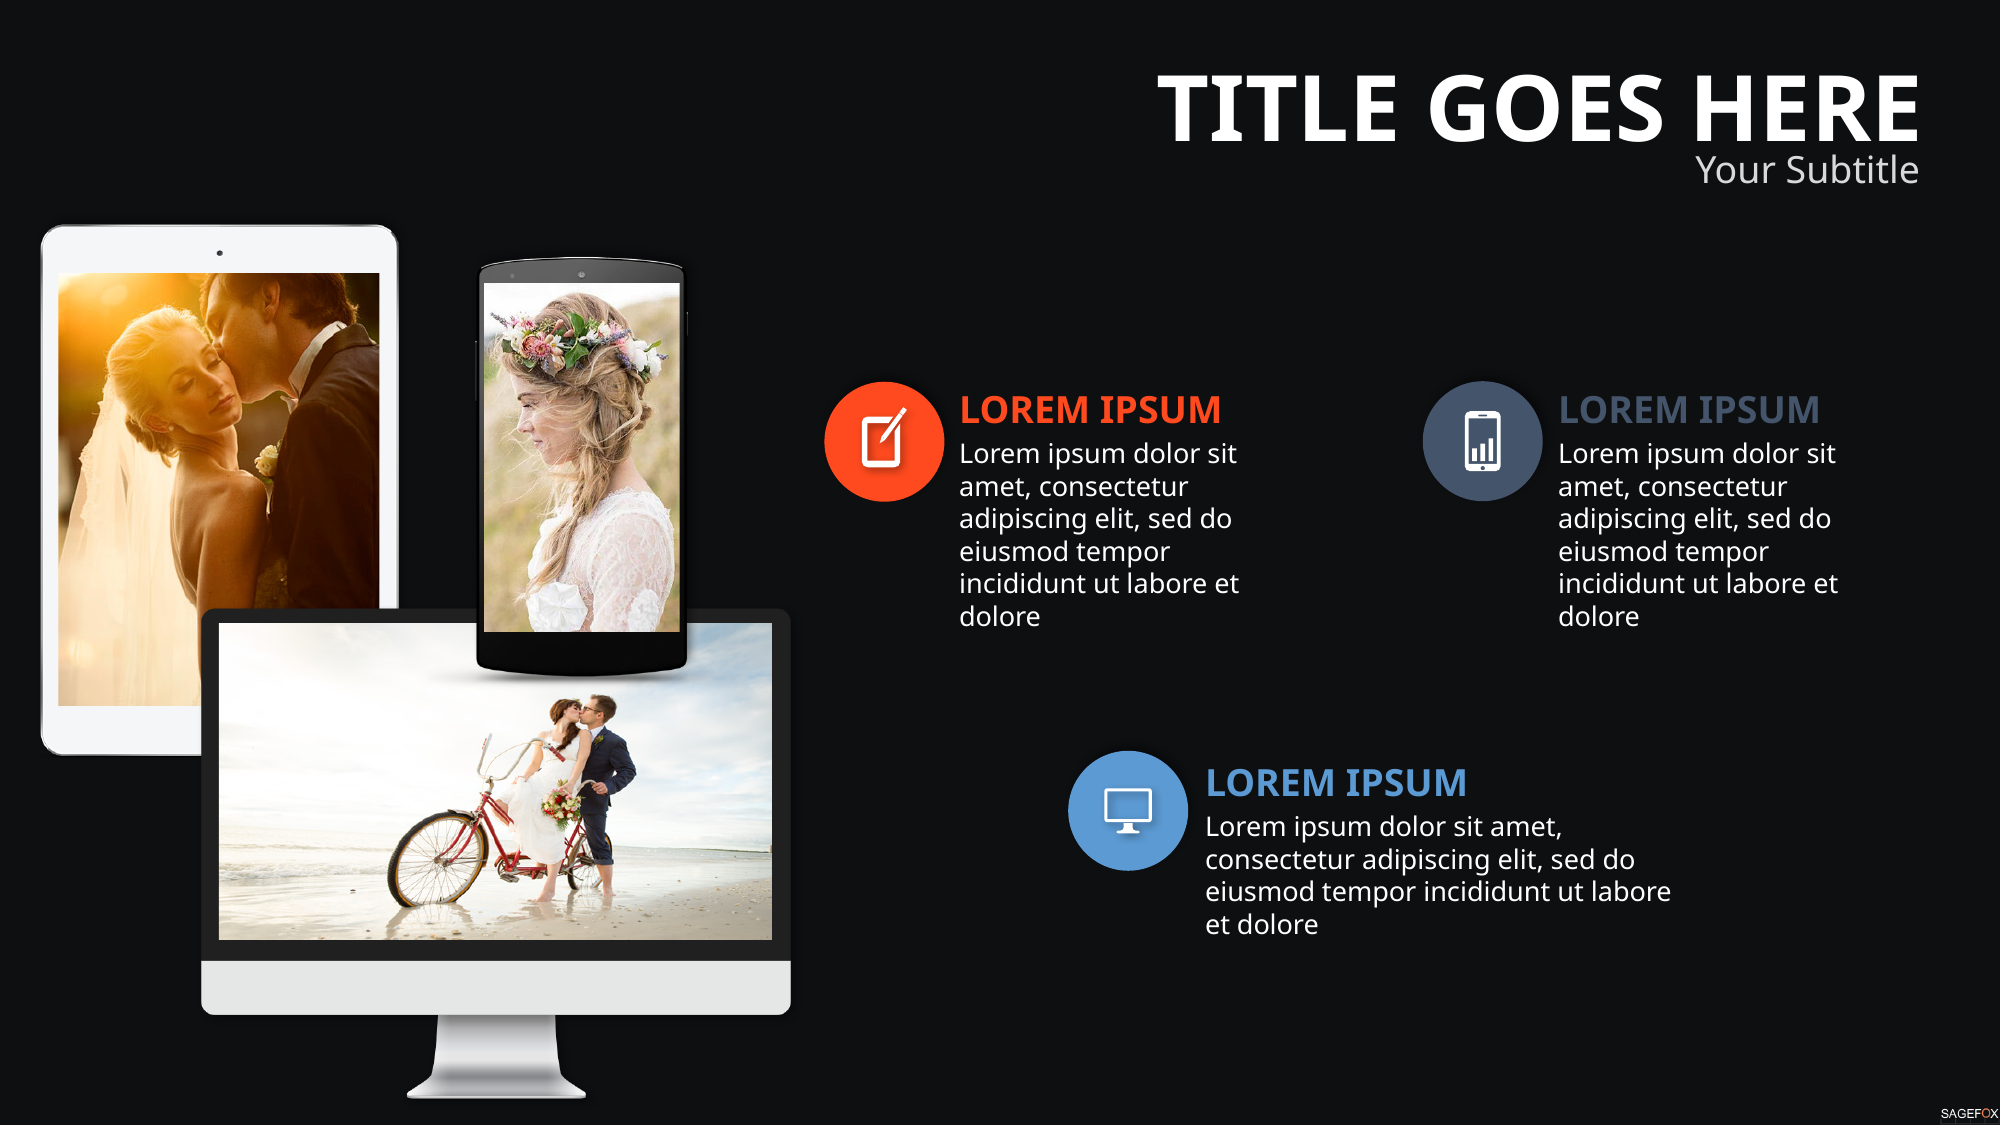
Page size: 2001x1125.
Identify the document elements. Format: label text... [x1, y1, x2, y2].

text_box [1104, 788, 1152, 834]
text_box [1421, 380, 1544, 503]
picture [0, 205, 815, 1124]
text_box LOREM IPSUM Lorem ipsum dolor sit amet, consectetur adipiscing elit, sed do eiusmod tempor incididunt ut labore et dolore [949, 381, 1295, 637]
text_box [861, 407, 907, 468]
picture [1940, 1108, 2000, 1125]
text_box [1464, 411, 1501, 472]
text_box [823, 380, 946, 503]
text_box LOREM IPSUM Lorem ipsum dolor sit amet, consectetur adipiscing elit, sed do eiusmod tempor incididunt ut labore et dolore [1194, 754, 1705, 945]
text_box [1035, 42, 1939, 199]
text_box LOREM IPSUM Lorem ipsum dolor sit amet, consectetur adipiscing elit, sed do eiusmod tempor incididunt ut labore et dolore [1548, 381, 1894, 637]
text_box [1067, 749, 1190, 872]
